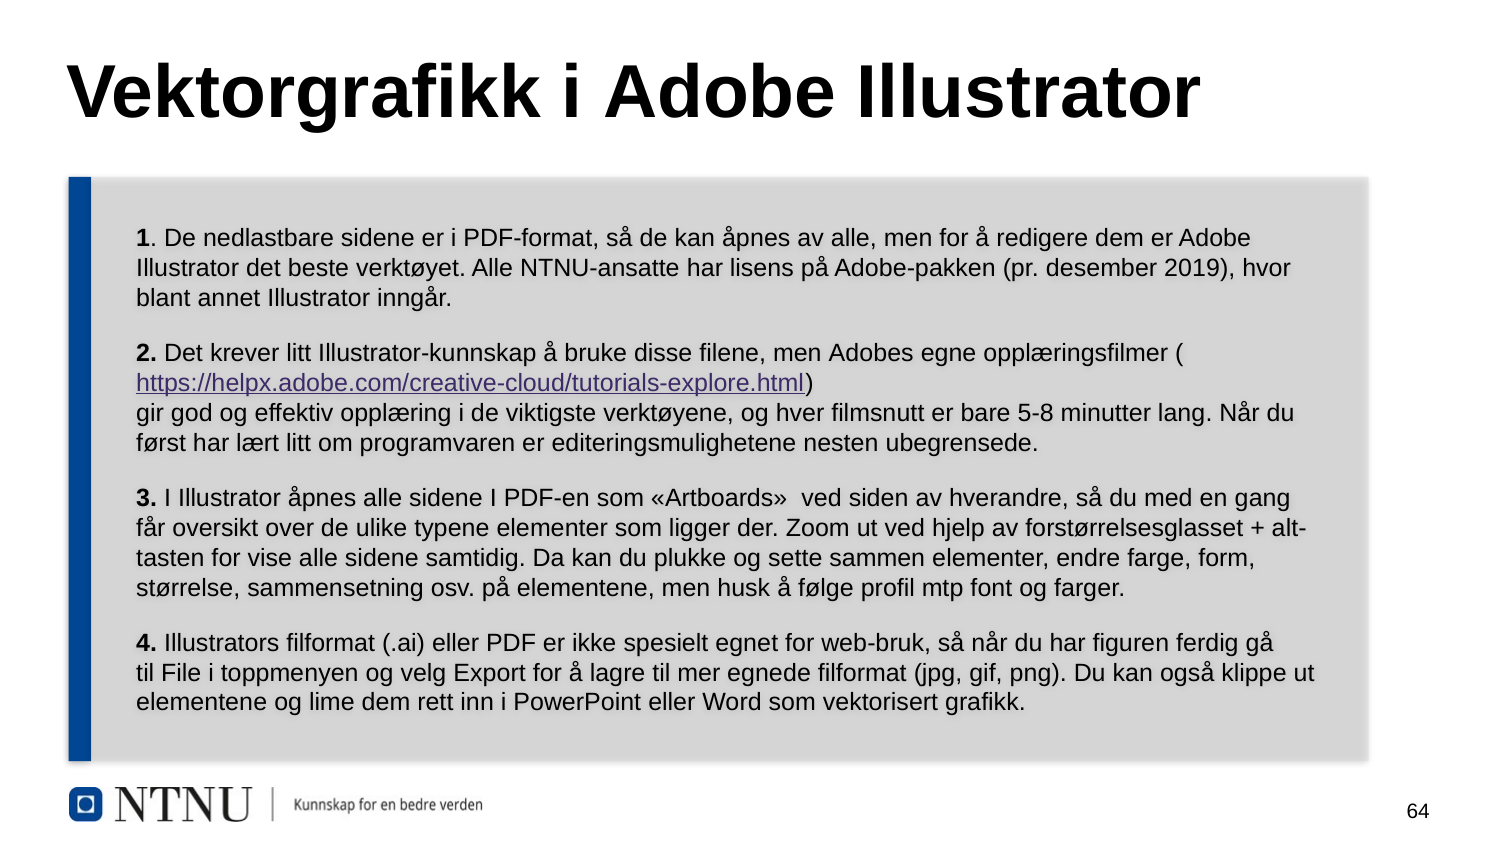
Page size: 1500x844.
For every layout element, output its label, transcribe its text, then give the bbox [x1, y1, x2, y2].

title Vektorgrafikk i Adobe Illustrator [51, 35, 1449, 142]
picture [69, 787, 483, 822]
text_box [68, 176, 89, 762]
text_box 1. De nedlastbare sidene er i PDF-format, så de kan åpnes av alle, men for å redigere dem er Adobe Illustrator det beste verktøyet. Alle NTNU-ansatte har lisens på Adobe-pakken (pr. desember 2019), hvor blant annet Illustrator inngår. 2. Det krever litt Illustrator-kunnskap å bruke disse filene, men Adobes egne opplæringsfilmer (https://helpx.adobe.com/creative-cloud/tutorials-explore.html) gir god og effektiv opplæring i de viktigste verktøyene, og hver filmsnutt er bare 5-8 minutter lang. Når du først har lært litt om programvaren er editeringsmulighetene nesten ubegrensede. 3. I Illustrator åpnes alle sidene I PDF-en som «Artboards» ved siden av hverandre, så du med en gang får oversikt over de ulike typene elementer som ligger der. Zoom ut ved hjelp av forstørrelsesglasset + alt-tasten for vise alle sidene samtidig. Da kan du plukke og sette sammen elementer, endre farge, form, størrelse, sammensetning osv. på elementene, men husk å følge profil mtp font og farger. 4. Illustrators filformat (.ai) eller PDF er ikke spesielt egnet for web-bruk, så når du har figuren ferdig gå til File i toppmenyen og velg Export for å lagre til mer egnede filformat (jpg, gif, png). Du kan også klippe ut elementene og lime dem rett inn i PowerPoint eller Word som vektorisert grafikk. [90, 176, 1369, 762]
